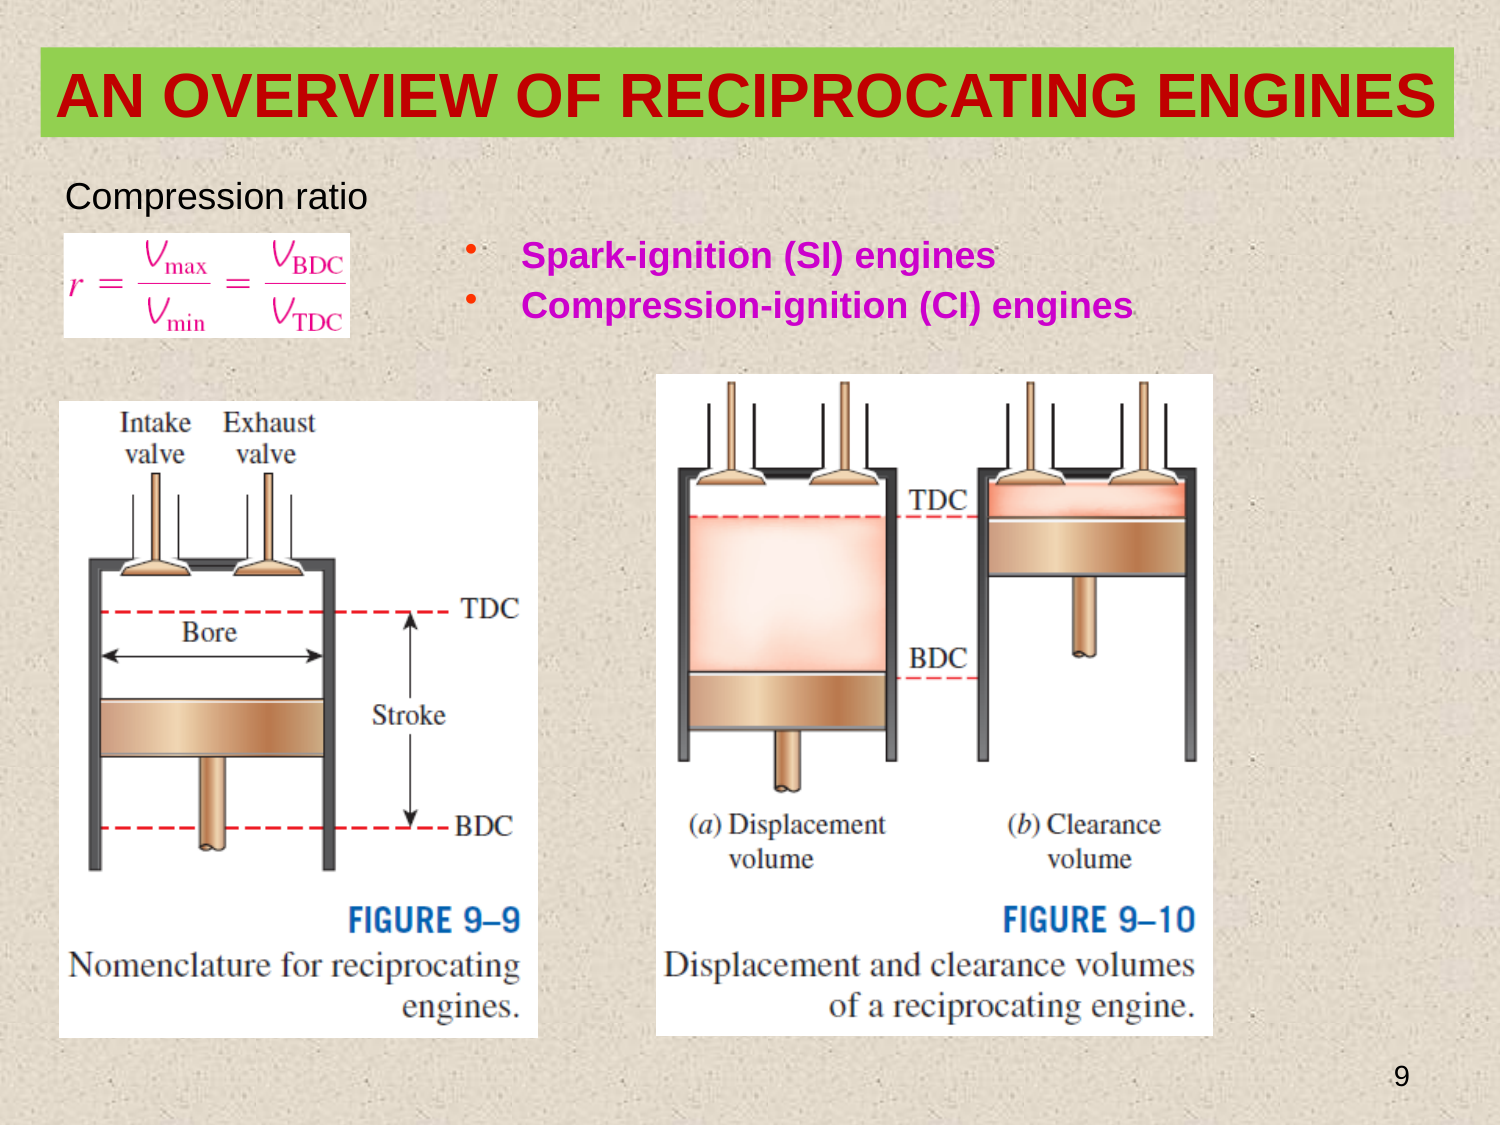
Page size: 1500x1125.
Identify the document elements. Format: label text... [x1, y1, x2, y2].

text_box Spark-ignition (SI) engines Compression-ignition (CI) engines [450, 223, 1175, 334]
picture [0, 0, 1500, 1125]
slide_number 9 [1074, 1049, 1426, 1103]
text_box Compression ratio [50, 164, 388, 225]
text_box AN OVERVIEW OF RECIPROCATING ENGINES [40, 47, 1454, 138]
